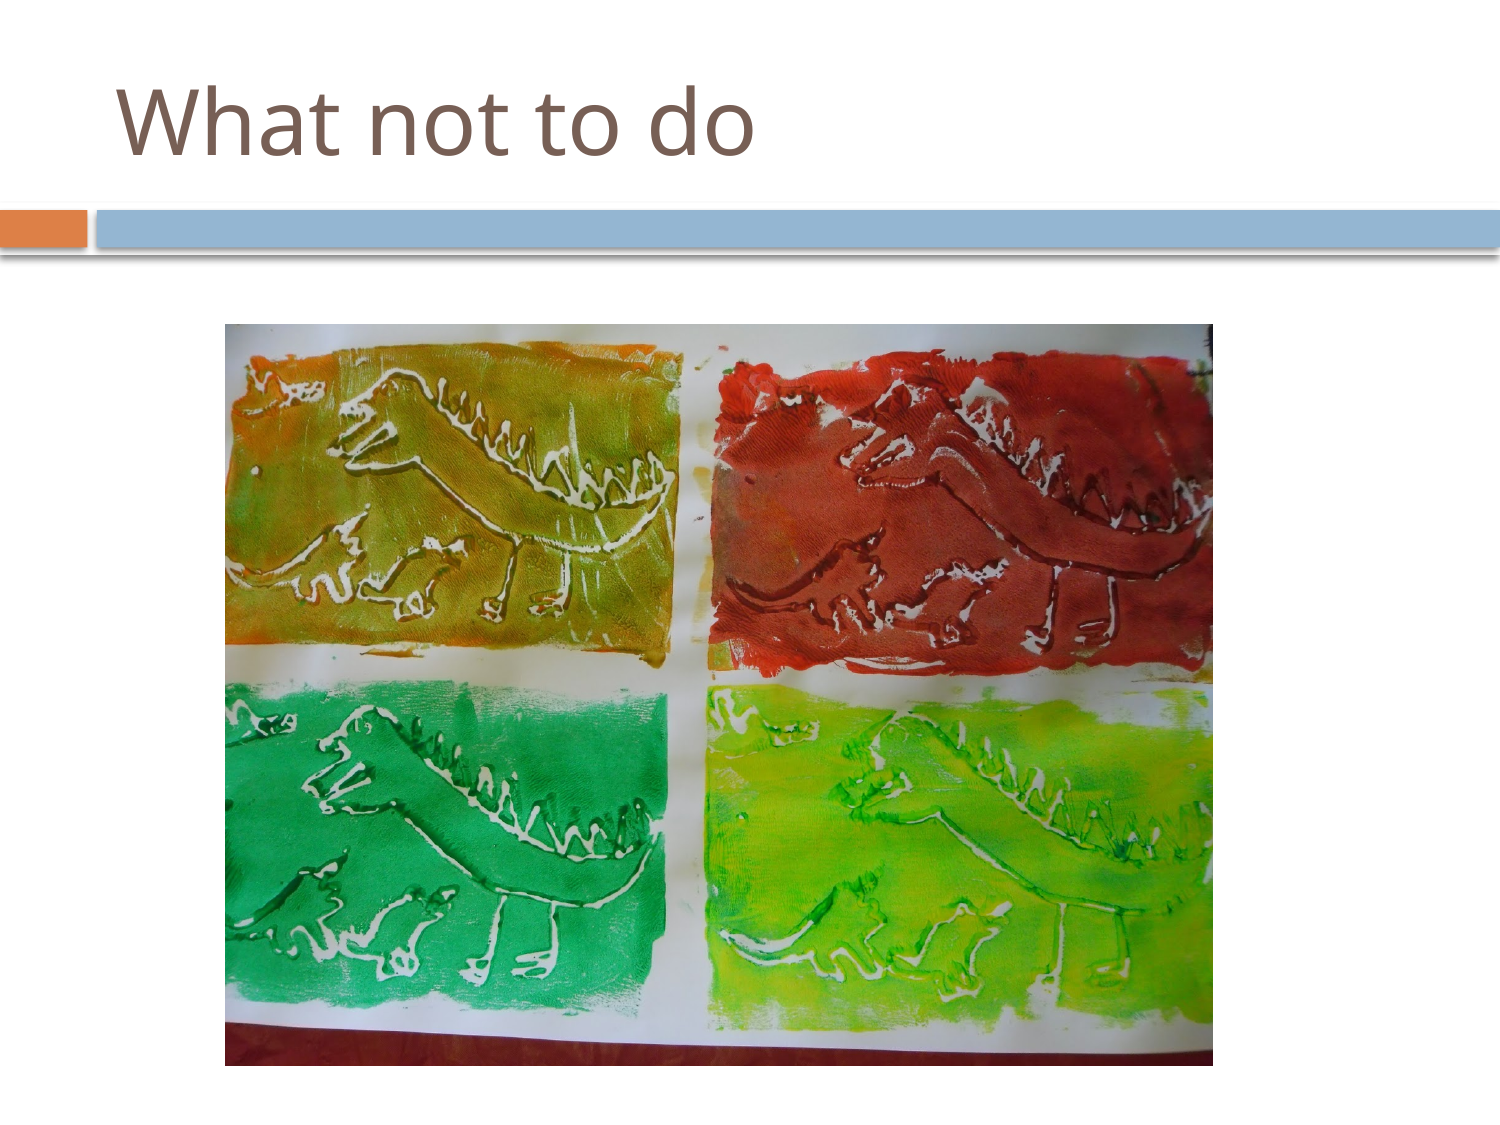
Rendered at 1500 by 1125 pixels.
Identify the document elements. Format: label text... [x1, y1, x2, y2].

picture [224, 324, 1213, 1066]
title What not to do [100, 37, 1438, 200]
